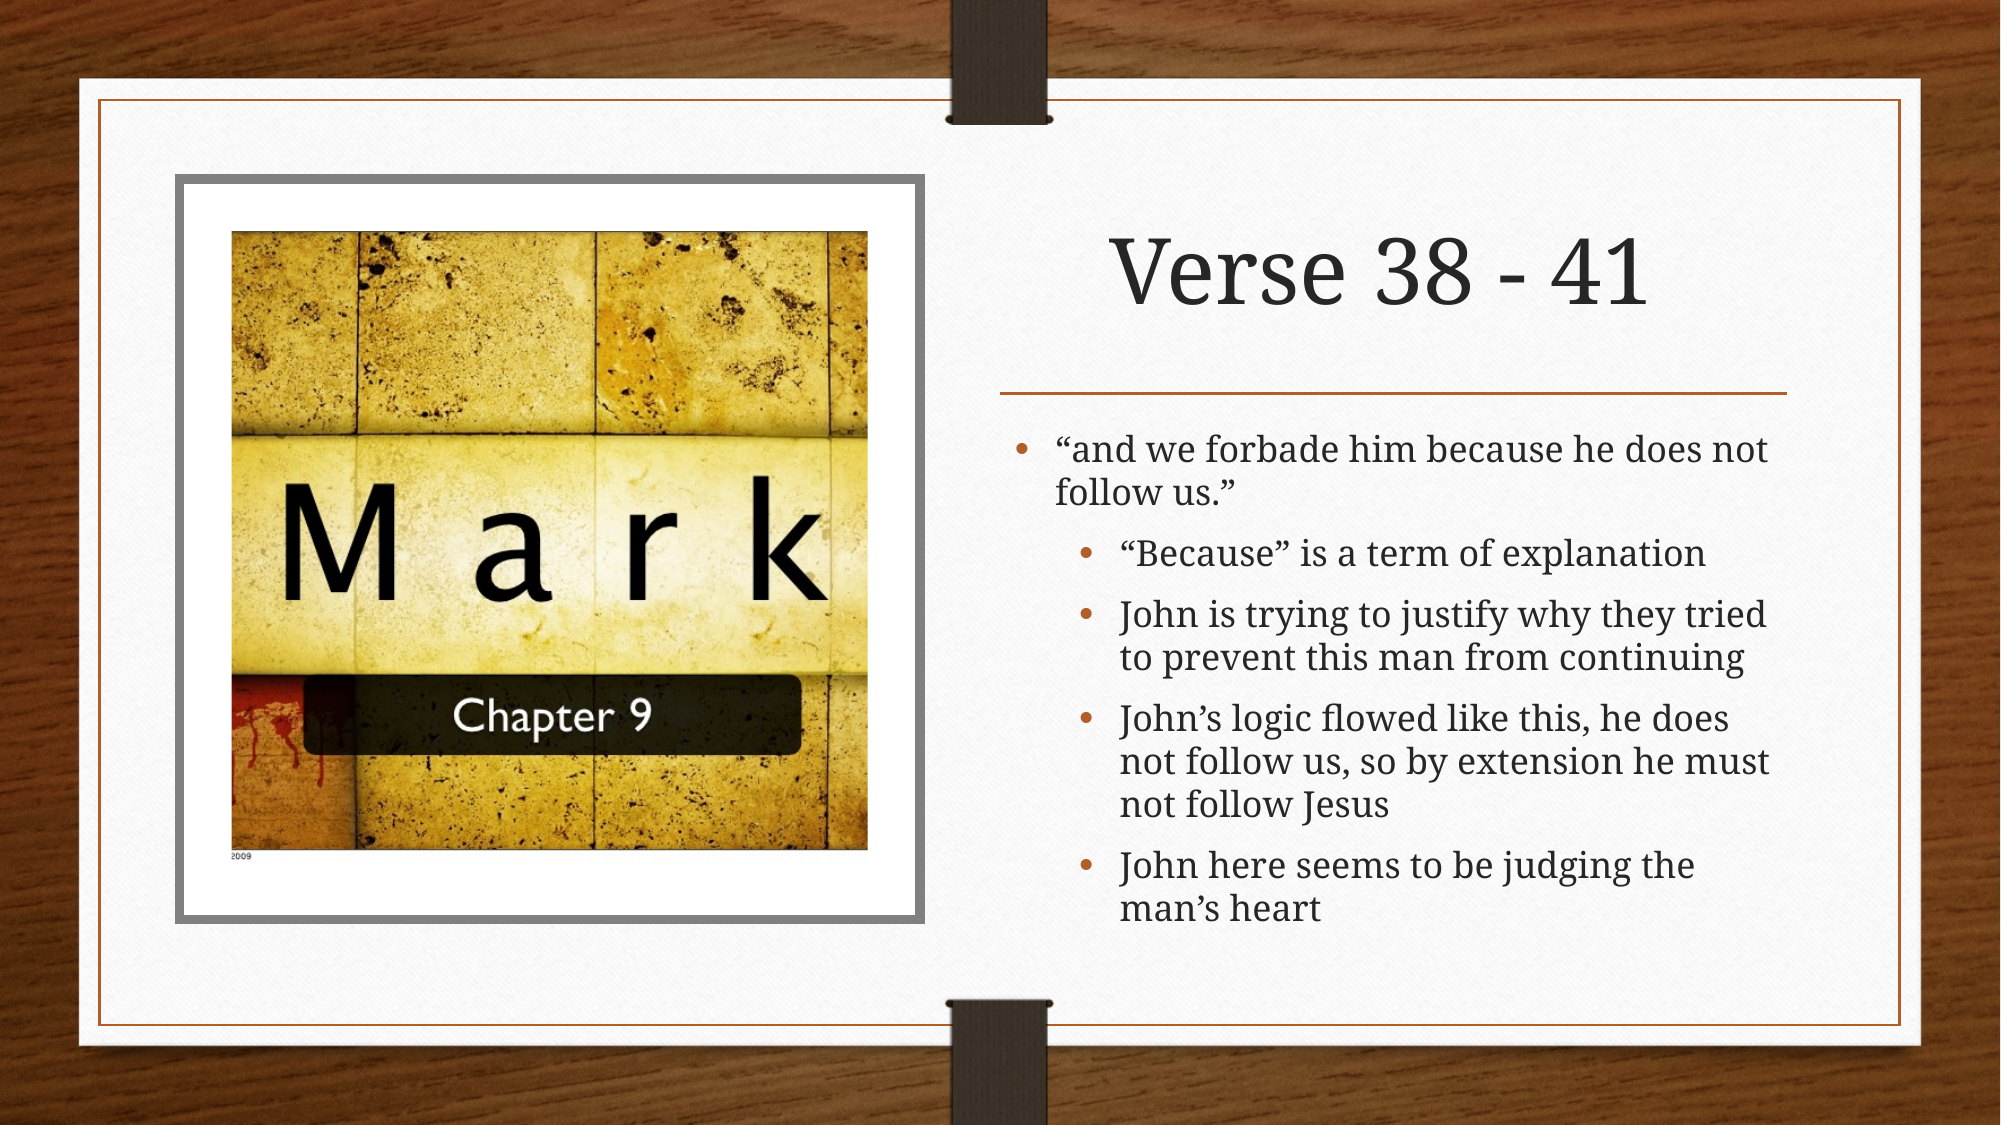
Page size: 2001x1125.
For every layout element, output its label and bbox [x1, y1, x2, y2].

text_box [0, 0, 2000, 1125]
picture [231, 231, 868, 865]
